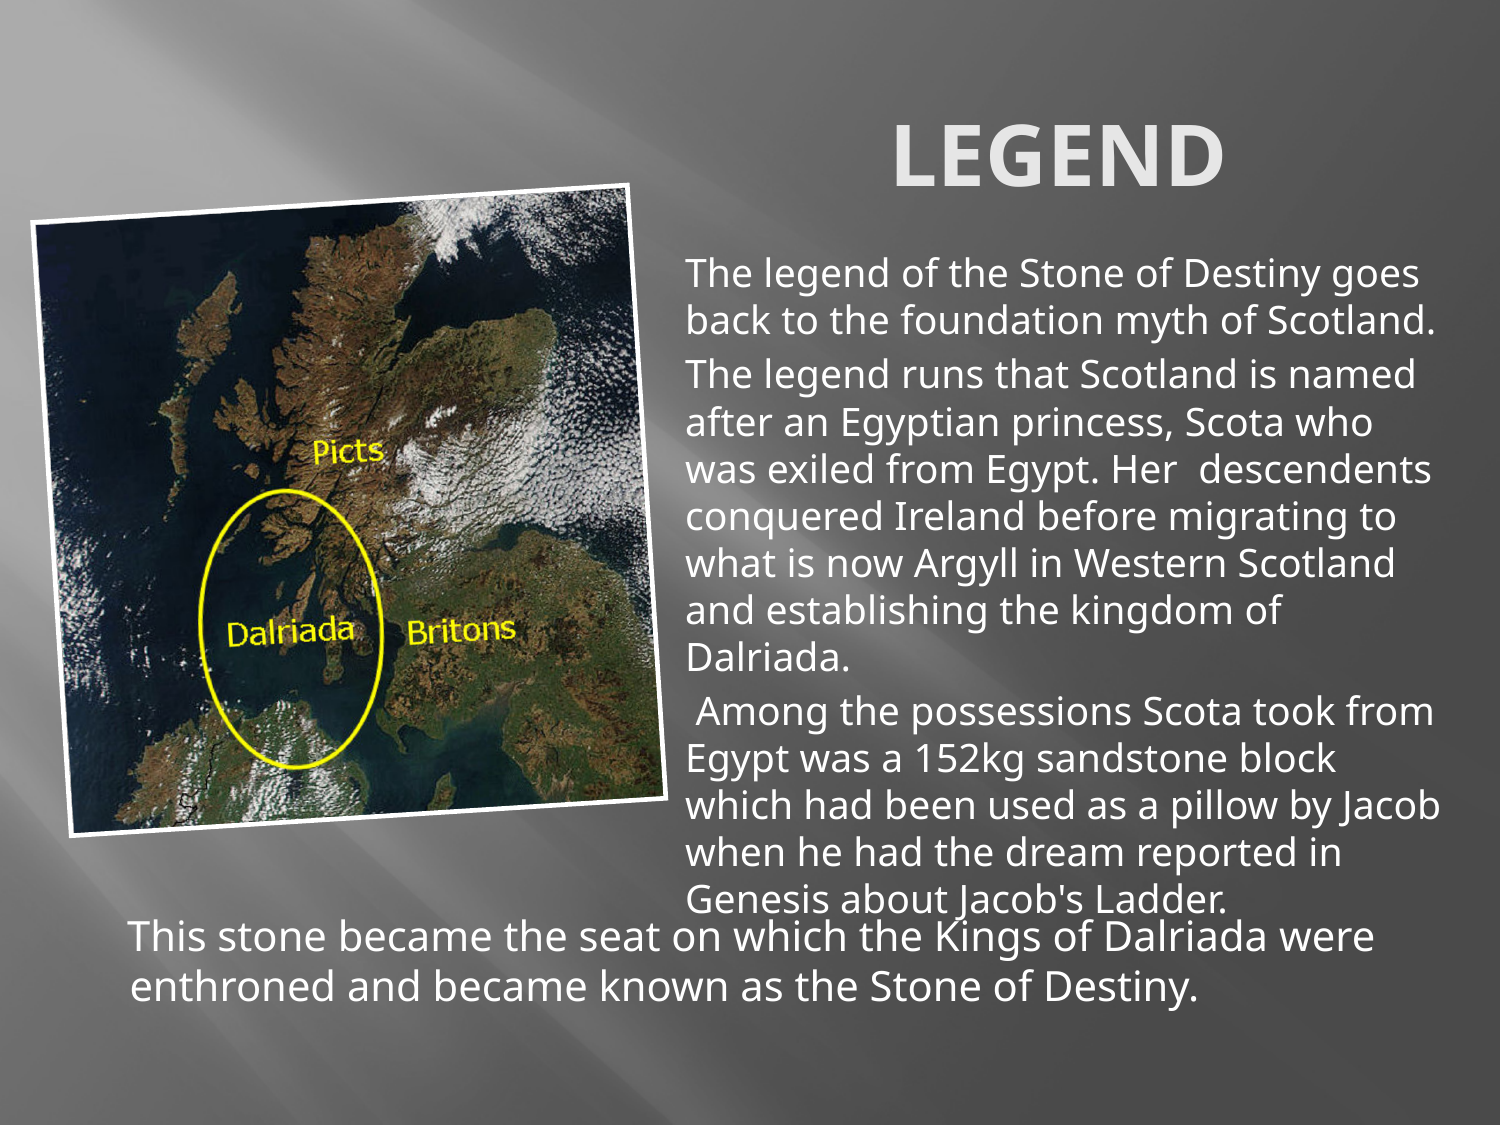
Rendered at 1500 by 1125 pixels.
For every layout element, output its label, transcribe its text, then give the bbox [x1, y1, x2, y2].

text_box This stone became the seat on which the Kings of Dalriada were enthroned and became known as the Stone of Destiny. [58, 843, 1417, 1017]
list The legend of the Stone of Destiny goes back to the foundation myth of Scotland. The legend runs that Scotland is named after an Egyptian princess, Scota who was exiled from Egypt. Her descendents conquered Ireland before migrating to what is now Argyll in Western Scotland and establishing the kingdom of Dalriada. Among the possessions Scota took from Egypt was a 152kg sandstone block which had been used as a pillow by Jacob when he had the dream reported in Genesis about Jacob's Ladder. [585, 140, 1465, 938]
picture [36, 188, 663, 833]
text_box LEGEND [874, 93, 1243, 211]
